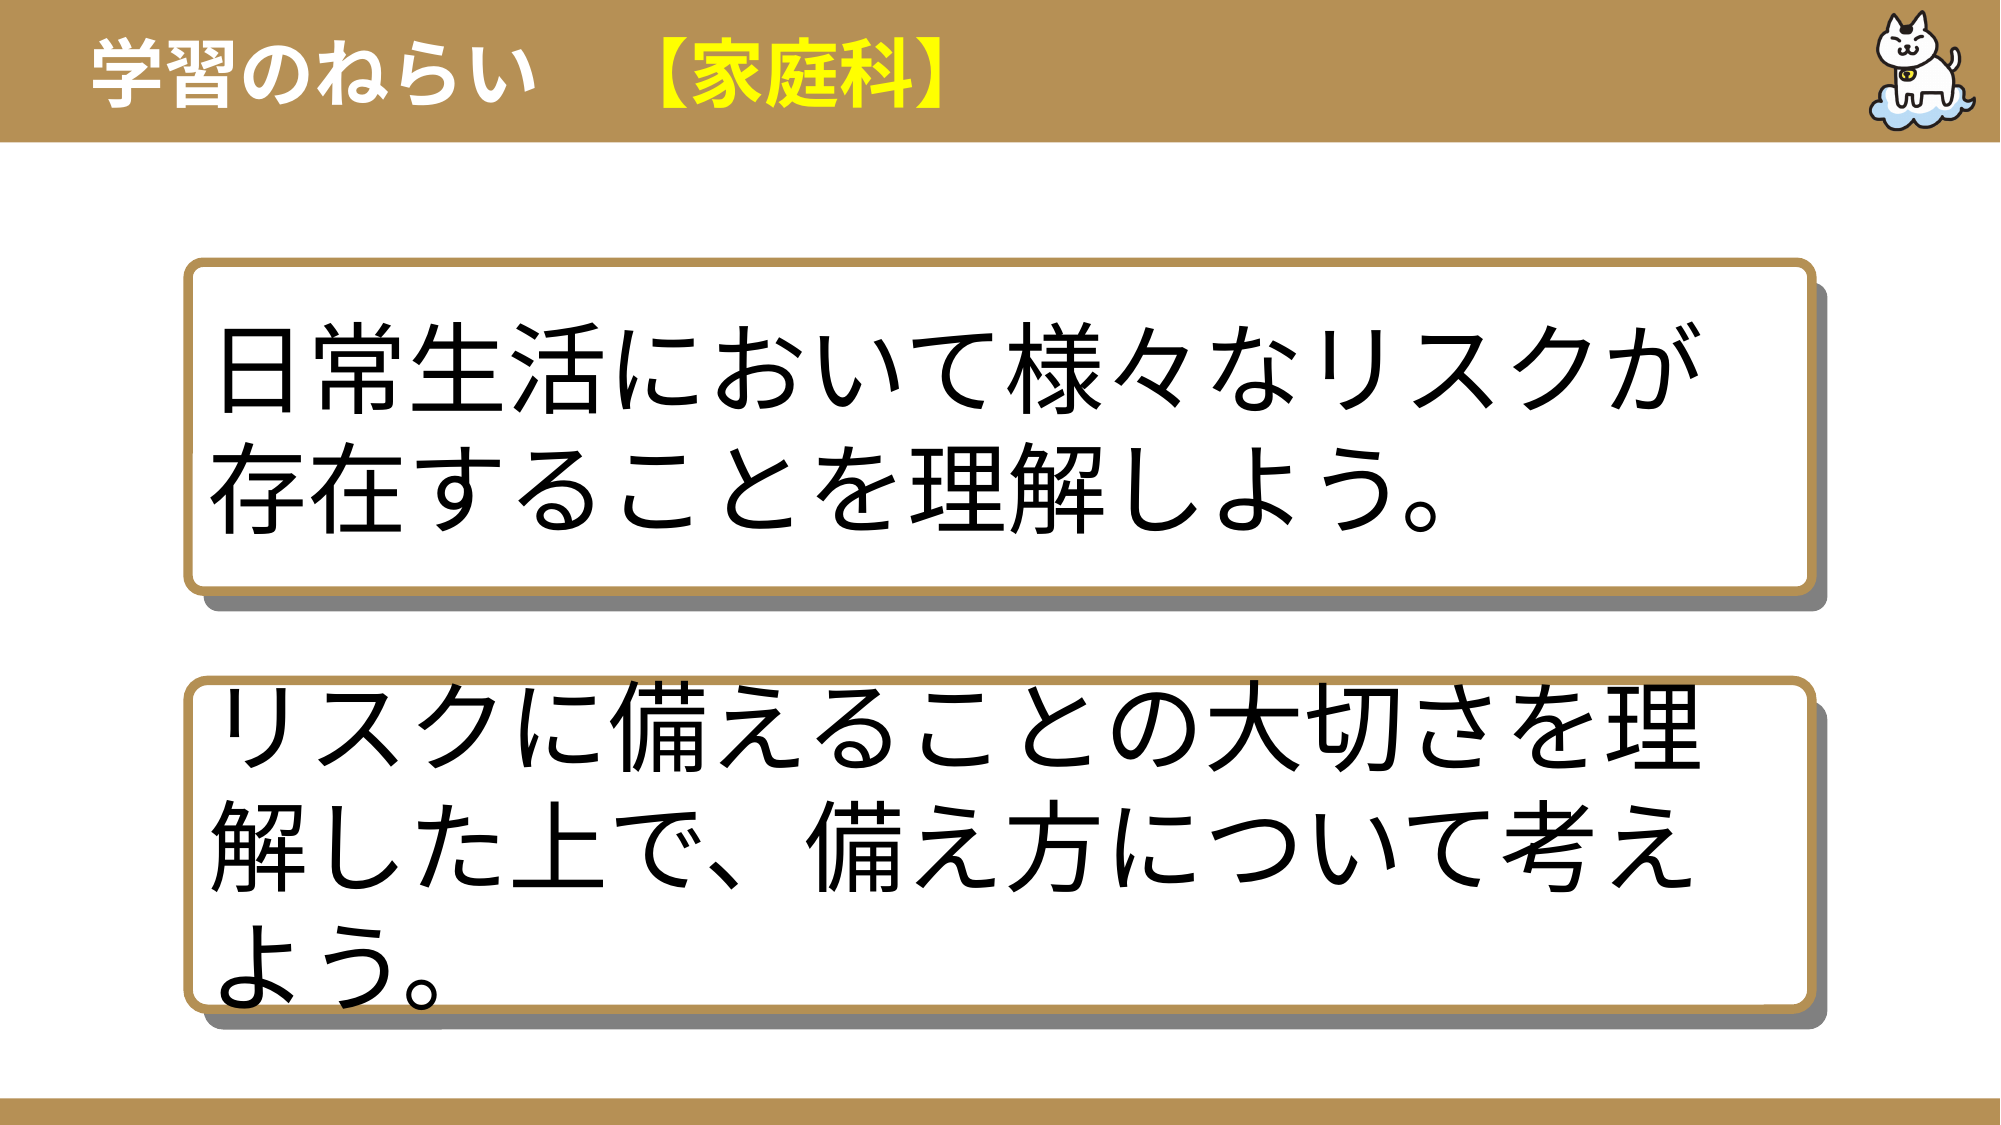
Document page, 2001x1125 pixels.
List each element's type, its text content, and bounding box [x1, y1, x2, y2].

text_box 学習のねらい 【家庭科】 [0, 0, 1848, 143]
text_box [0, 1097, 2000, 1125]
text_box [188, 262, 1828, 612]
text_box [188, 680, 1828, 1030]
picture [1848, 0, 2000, 150]
